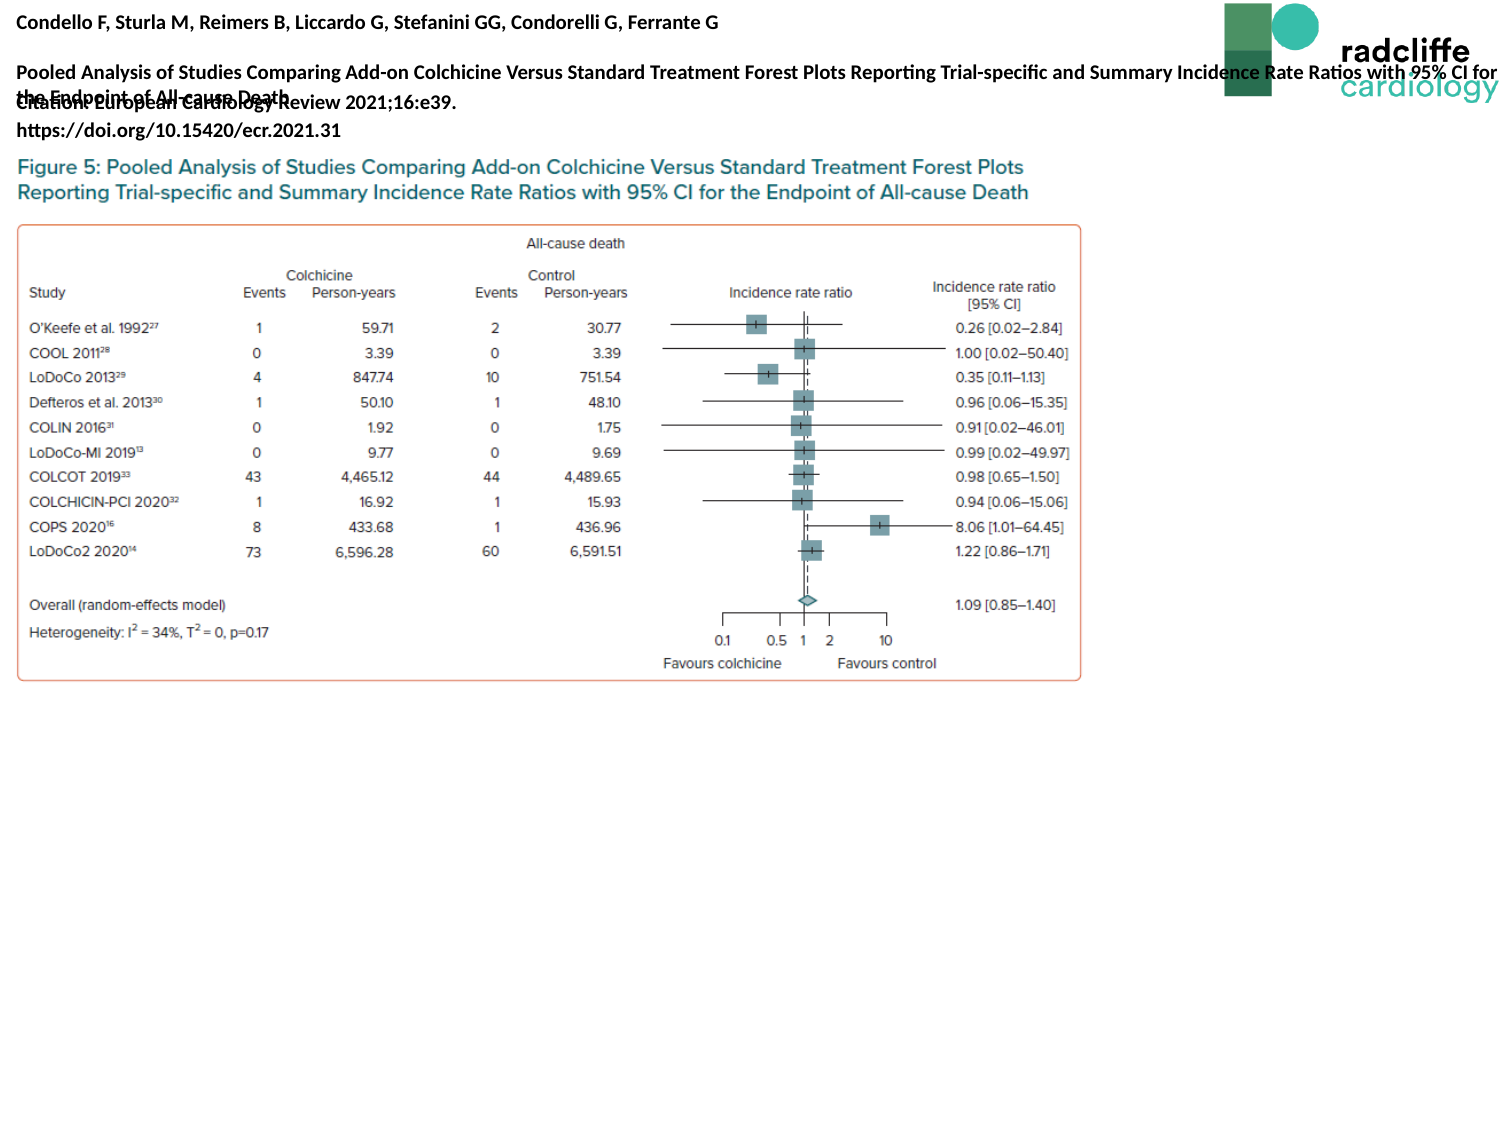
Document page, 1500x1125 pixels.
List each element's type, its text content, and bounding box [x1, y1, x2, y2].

text_box Pooled Analysis of Studies Comparing Add-on Colchicine Versus Standard Treatment Forest Plots Reporting Trial-specific and Summary Incidence Rate Ratios with 95% CI for the Endpoint of All-cause Death [1, 51, 1224, 81]
picture [1, 141, 1096, 698]
picture [1224, 1, 1499, 104]
text_box Citation: European Cardiology Review 2021;16:e39. [1, 81, 1500, 109]
text_box https://doi.org/10.15420/ecr.2021.31 [1, 109, 1500, 150]
text_box Condello F, Sturla M, Reimers B, Liccardo G, Stefanini GG, Condorelli G, Ferrante G [1, 1, 939, 42]
